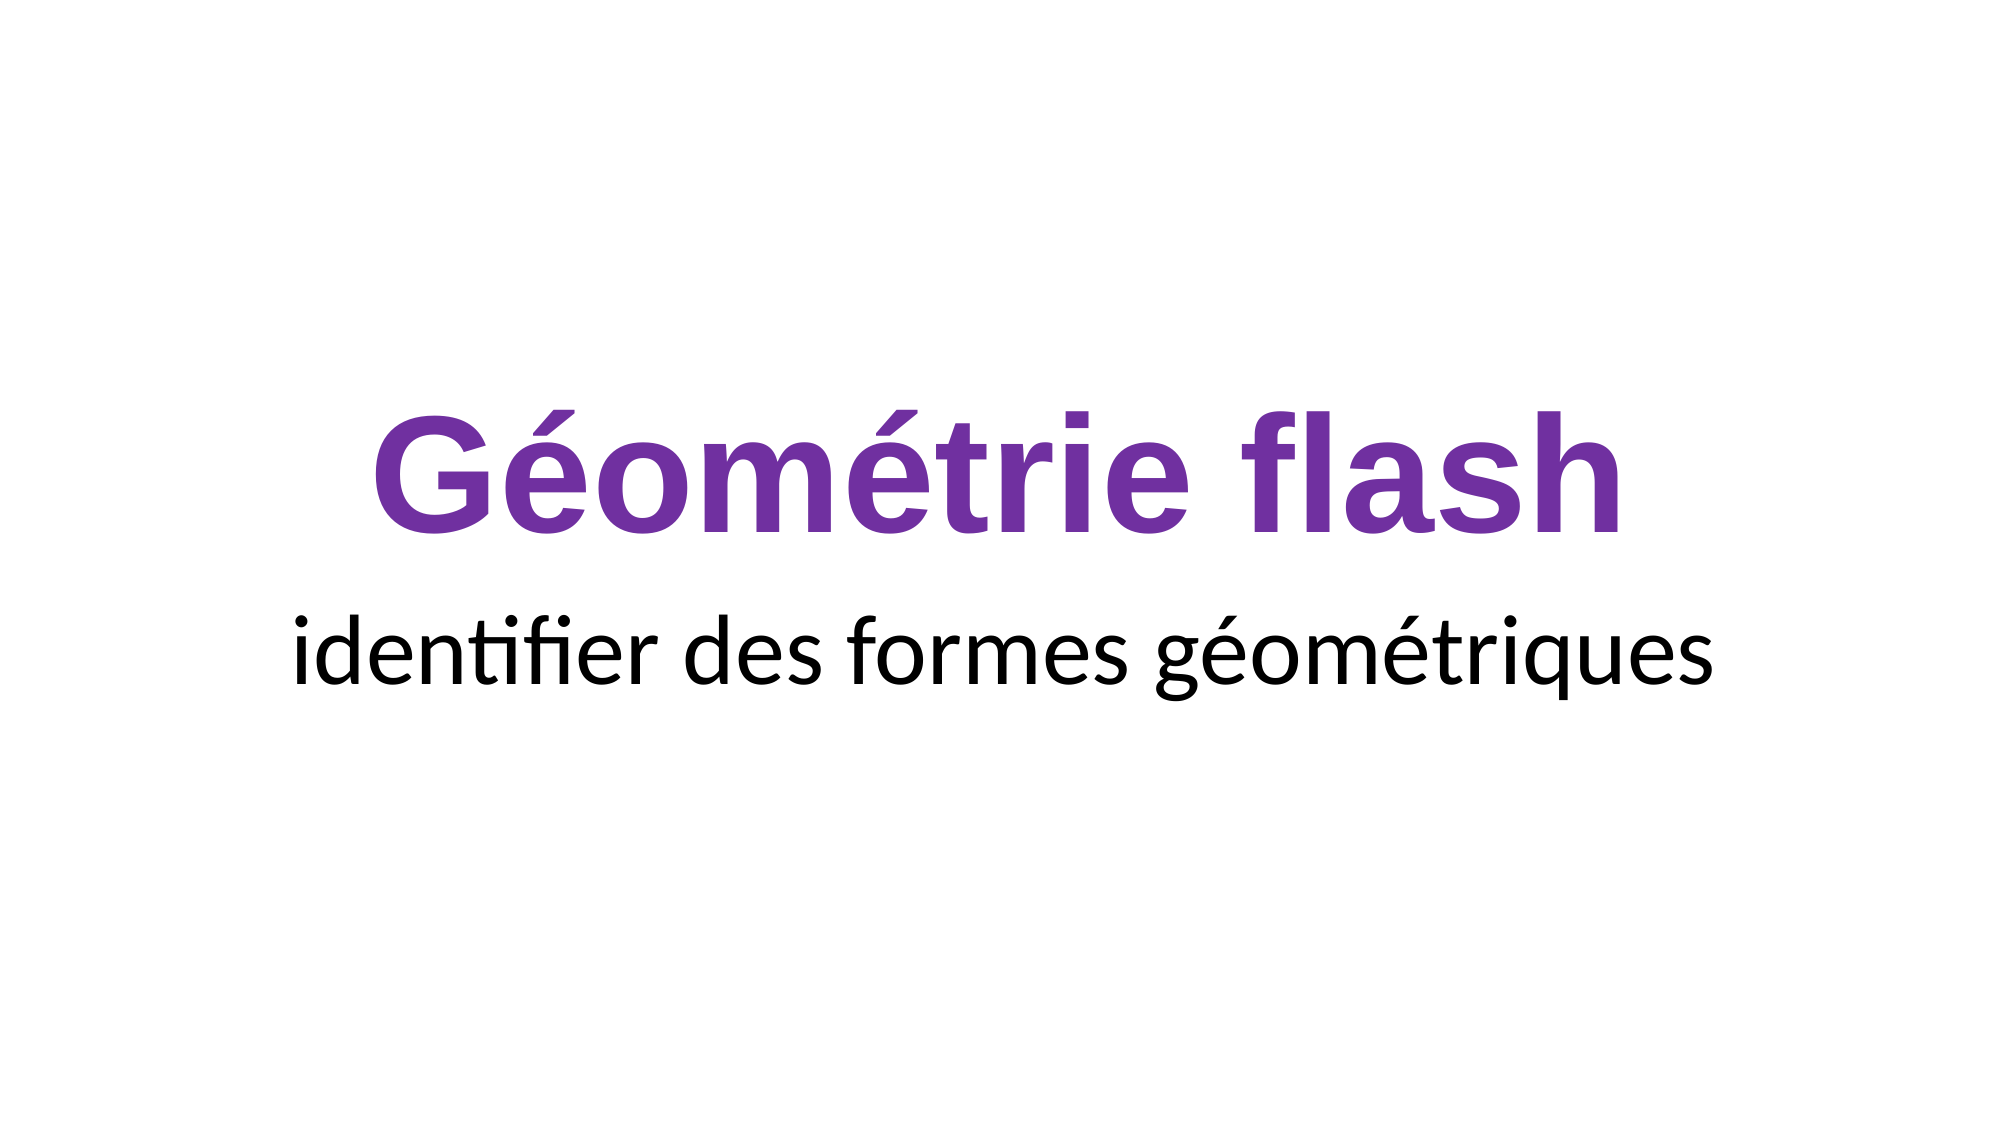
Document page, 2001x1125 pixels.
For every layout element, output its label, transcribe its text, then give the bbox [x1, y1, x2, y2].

subtitle identifier des formes géométriques [249, 590, 1750, 863]
title Géométrie flash [249, 184, 1750, 576]
